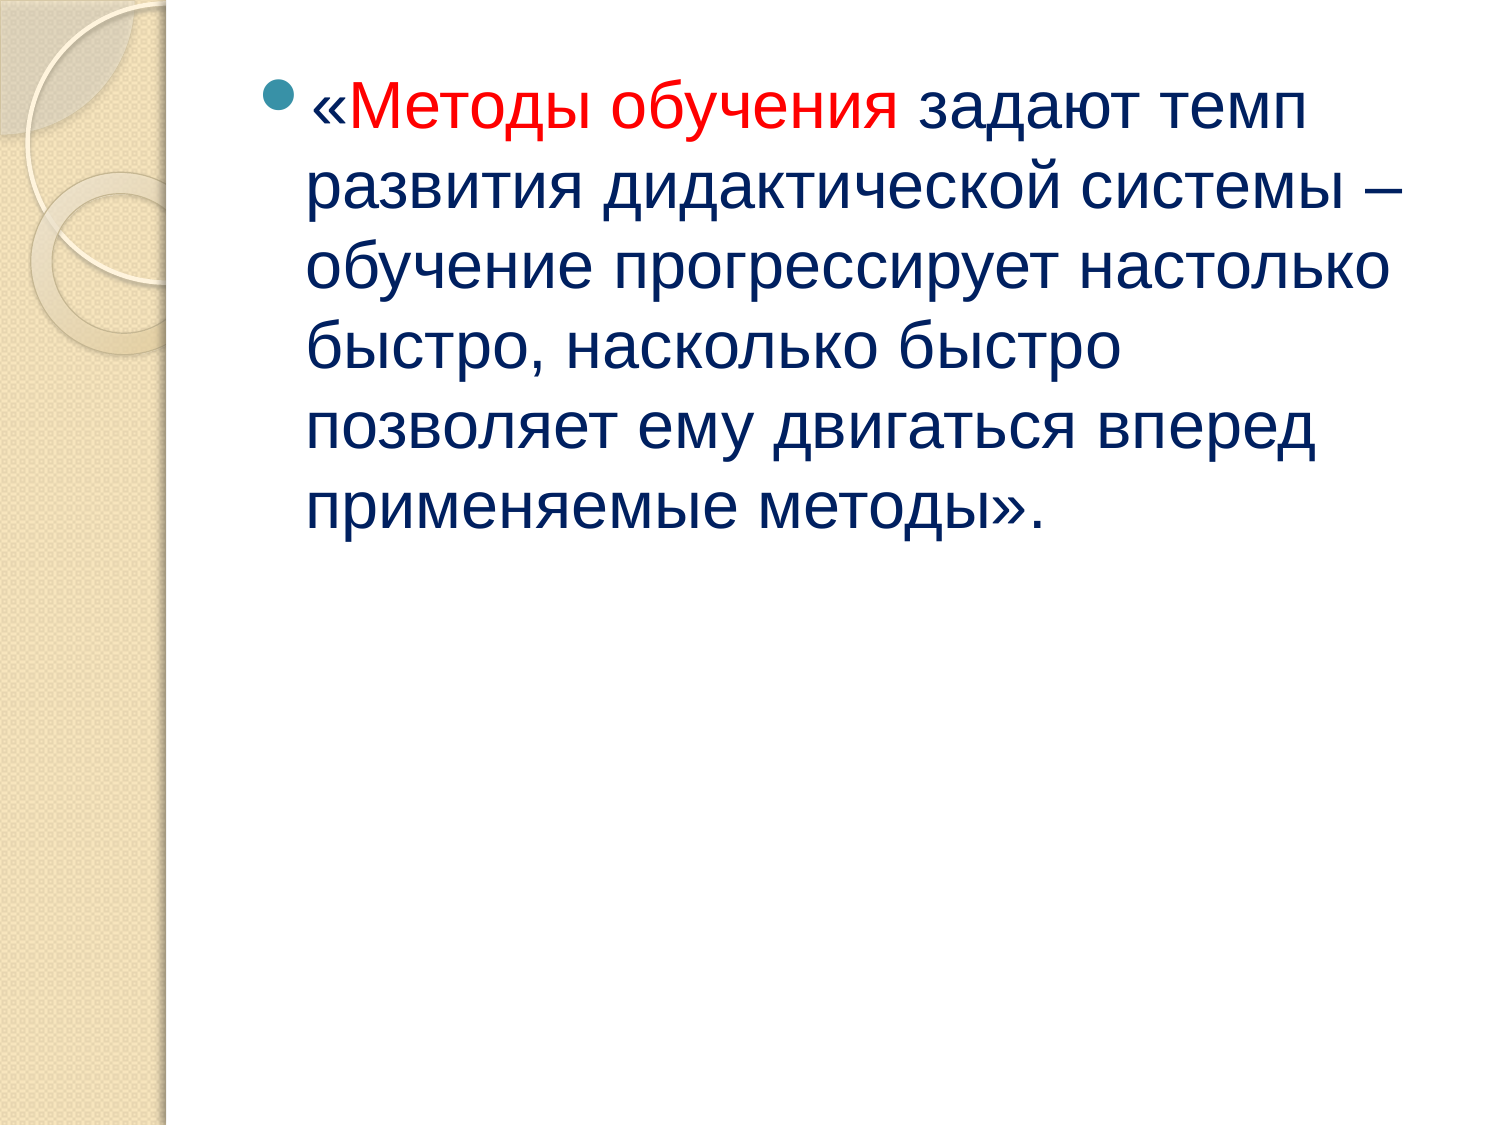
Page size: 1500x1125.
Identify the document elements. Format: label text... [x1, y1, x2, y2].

list «Методы обучения задают темп развития дидактической системы – обучение прогрессирует настолько быстро, насколько быстро позволяет ему двигаться вперед применяемые методы». [230, 54, 1461, 843]
